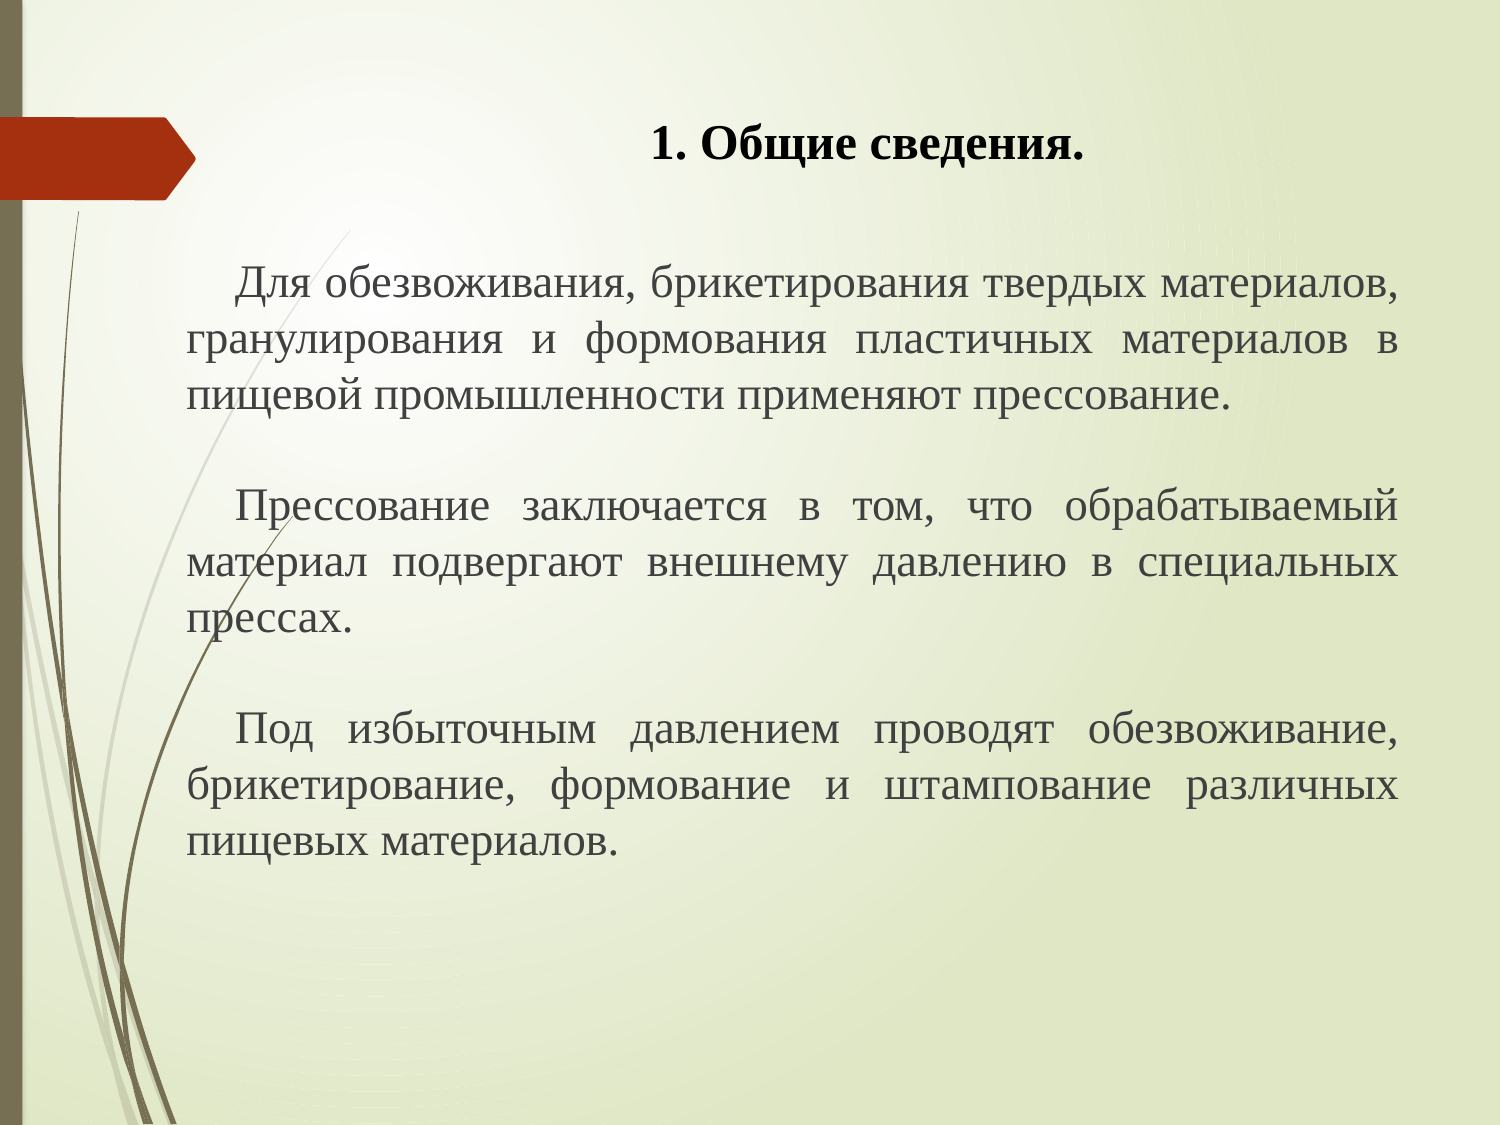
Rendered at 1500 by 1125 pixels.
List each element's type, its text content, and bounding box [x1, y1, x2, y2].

list Для обезвоживания, брикетирования твердых материалов, гранулирования и формования пластичных материалов в пищевой промышленности применяют прессование. Прессование заключается в том, что обрабатываемый материал подвергают внешнему давлению в специальных прессах. Под избыточным давлением проводят обезвоживание, брикетирование, формование и штампование различных пищевых материалов. [171, 243, 1416, 929]
title 1. Общие сведения. [319, 102, 1416, 197]
